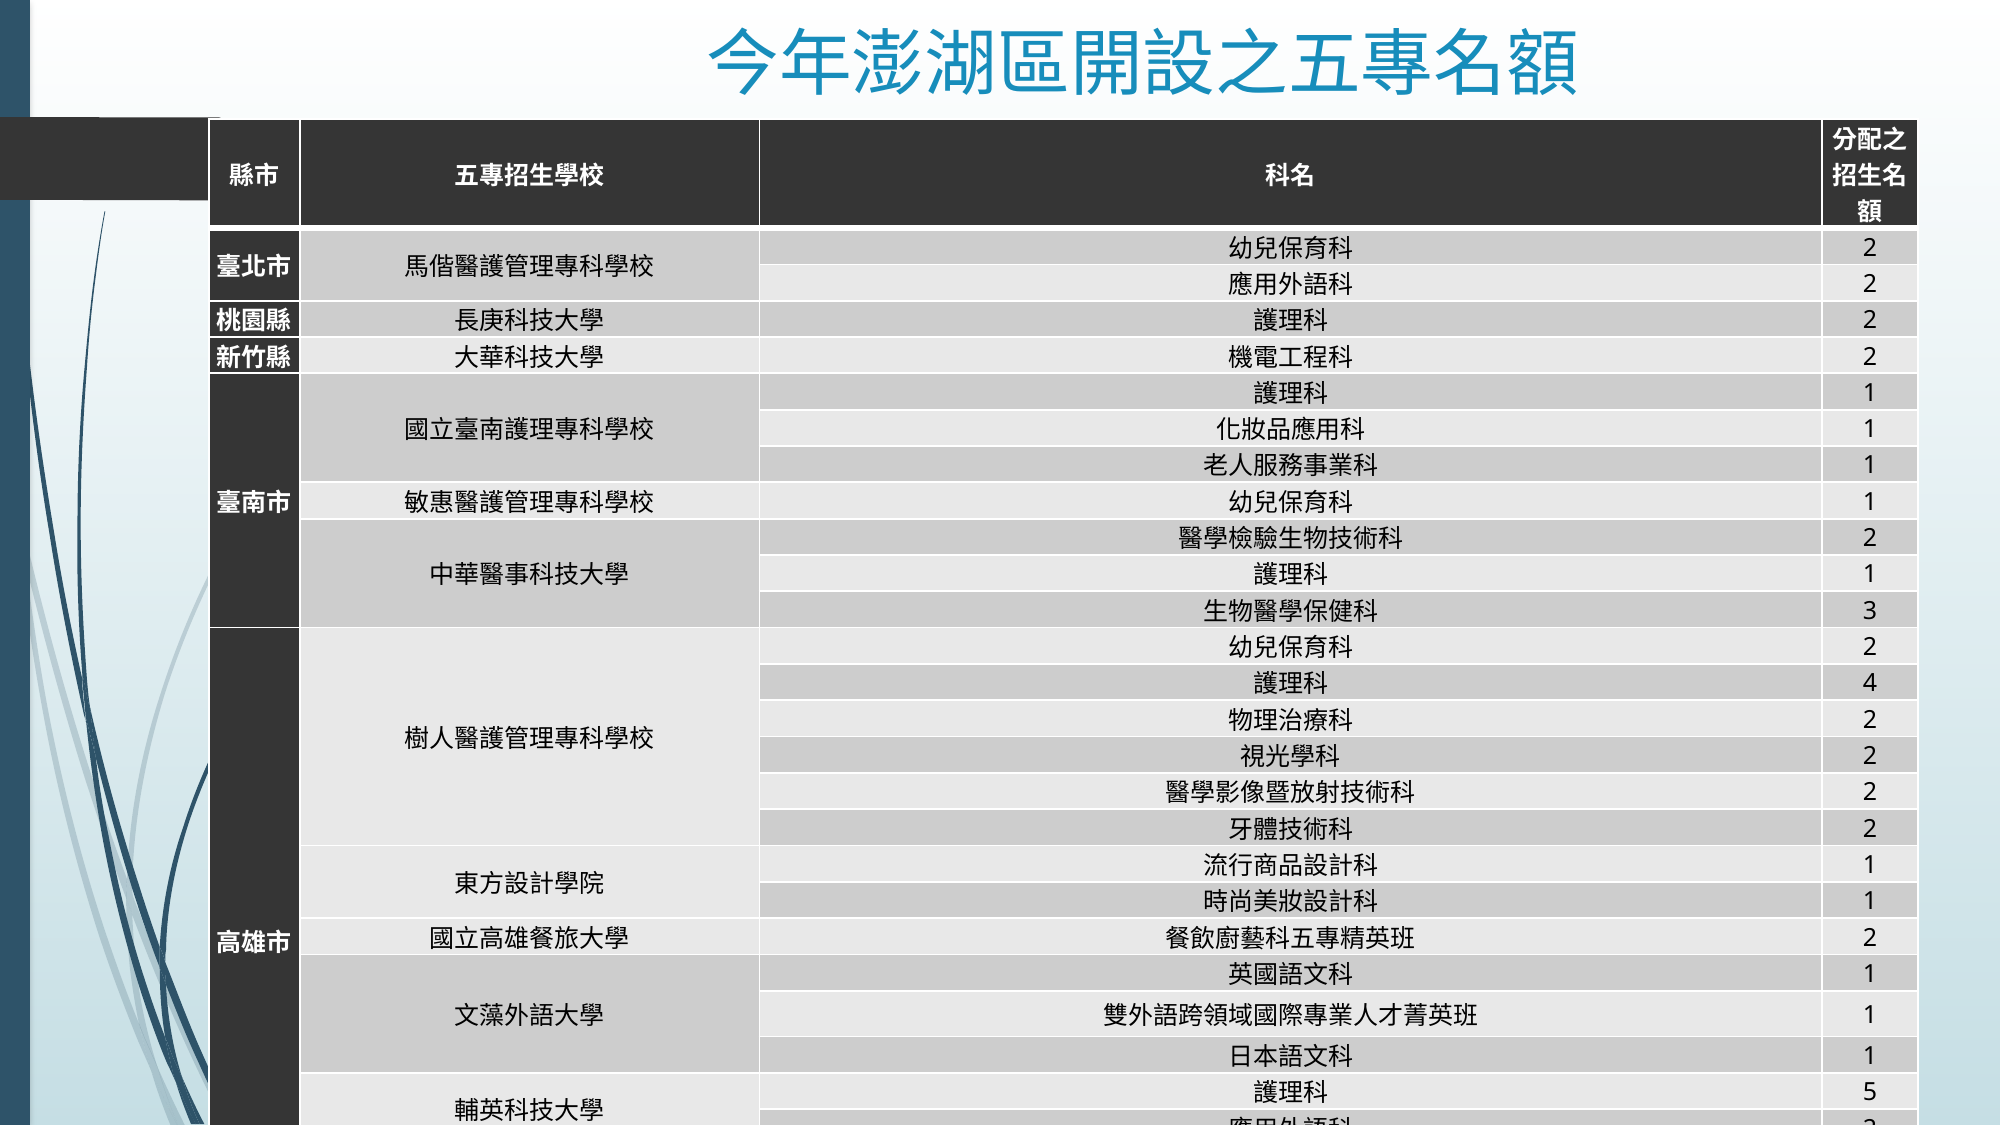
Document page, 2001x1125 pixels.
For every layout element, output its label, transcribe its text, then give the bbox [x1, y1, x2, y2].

title 今年澎湖區開設之五專名額 [412, 9, 1874, 112]
table_cell 應用外語科 [760, 265, 1821, 300]
table_cell 大華科技大學 [301, 338, 759, 372]
table_cell 國立臺南護理專科學校 [301, 374, 759, 481]
table_cell 英國語文科 [760, 955, 1821, 990]
table_cell 1 [1823, 411, 1917, 445]
table_cell 敏惠醫護管理專科學校 [301, 483, 759, 518]
table_header 五專招生學校 [301, 120, 759, 225]
table_cell 幼兒保育科 [760, 231, 1821, 264]
table_cell 2 [1823, 810, 1917, 845]
table_cell 2 [1823, 1110, 1917, 1125]
table_cell 2 [1823, 265, 1917, 300]
table_cell 2 [1823, 338, 1917, 372]
table_cell 機電工程科 [760, 338, 1821, 372]
table_cell 2 [1823, 701, 1917, 736]
table_cell 生物醫學保健科 [760, 592, 1821, 627]
table_cell 文藻外語大學 [301, 955, 759, 1072]
table_cell 1 [1823, 846, 1917, 881]
table_cell 物理治療科 [760, 701, 1821, 736]
table_cell 護理科 [760, 665, 1821, 699]
table_cell 輔英科技大學 [301, 1074, 759, 1125]
table_cell 流行商品設計科 [760, 846, 1821, 881]
table_cell 2 [1823, 628, 1917, 663]
table_cell 醫學影像暨放射技術科 [760, 774, 1821, 808]
table_header 科名 [760, 120, 1821, 225]
table_cell 2 [1823, 737, 1917, 772]
table_cell 1 [1823, 483, 1917, 518]
table_cell 1 [1823, 1037, 1917, 1072]
table_cell 高雄市 [210, 628, 299, 1125]
table_cell 護理科 [760, 302, 1821, 336]
table_cell 新竹縣 [210, 338, 299, 372]
table_cell 日本語文科 [760, 1037, 1821, 1072]
table_cell 幼兒保育科 [760, 628, 1821, 663]
table_cell 牙體技術科 [760, 810, 1821, 845]
table_cell 1 [1823, 374, 1917, 409]
table_cell 1 [1823, 955, 1917, 990]
table_cell 1 [1823, 883, 1917, 917]
table_cell 5 [1823, 1074, 1917, 1108]
table_cell 2 [1823, 520, 1917, 554]
table_cell 長庚科技大學 [301, 302, 759, 336]
table_cell 2 [1823, 302, 1917, 336]
table_cell 臺北市 [210, 231, 299, 300]
table_cell 臺南市 [210, 374, 299, 627]
table_cell 國立高雄餐旅大學 [301, 919, 759, 954]
table_cell 4 [1823, 665, 1917, 699]
table_cell 護理科 [760, 1074, 1821, 1108]
table_cell 桃園縣 [210, 302, 299, 336]
table_cell 醫學檢驗生物技術科 [760, 520, 1821, 554]
table_cell 馬偕醫護管理專科學校 [301, 231, 759, 300]
table_cell 時尚美妝設計科 [760, 883, 1821, 917]
table_cell 中華醫事科技大學 [301, 520, 759, 627]
table_cell 2 [1823, 774, 1917, 808]
table_header 縣市 [210, 120, 299, 225]
table_header 分配之招生名額 [1823, 120, 1917, 225]
table_cell 雙外語跨領域國際專業人才菁英班 [760, 992, 1821, 1036]
table_cell 1 [1823, 556, 1917, 590]
table_cell 化妝品應用科 [760, 411, 1821, 445]
table_cell 餐飲廚藝科五專精英班 [760, 919, 1821, 954]
table_cell 2 [1823, 231, 1917, 264]
table_cell 東方設計學院 [301, 846, 759, 917]
table_cell 2 [1823, 919, 1917, 954]
table_cell 視光學科 [760, 737, 1821, 772]
table_cell 1 [1823, 992, 1917, 1036]
table_cell 3 [1823, 592, 1917, 627]
table_cell 護理科 [760, 374, 1821, 409]
table_cell 幼兒保育科 [760, 483, 1821, 518]
table_cell 1 [1823, 447, 1917, 481]
table_cell 老人服務事業科 [760, 447, 1821, 481]
table_cell 應用外語科 [760, 1110, 1821, 1125]
table_cell 樹人醫護管理專科學校 [301, 628, 759, 845]
table_cell 護理科 [760, 556, 1821, 590]
